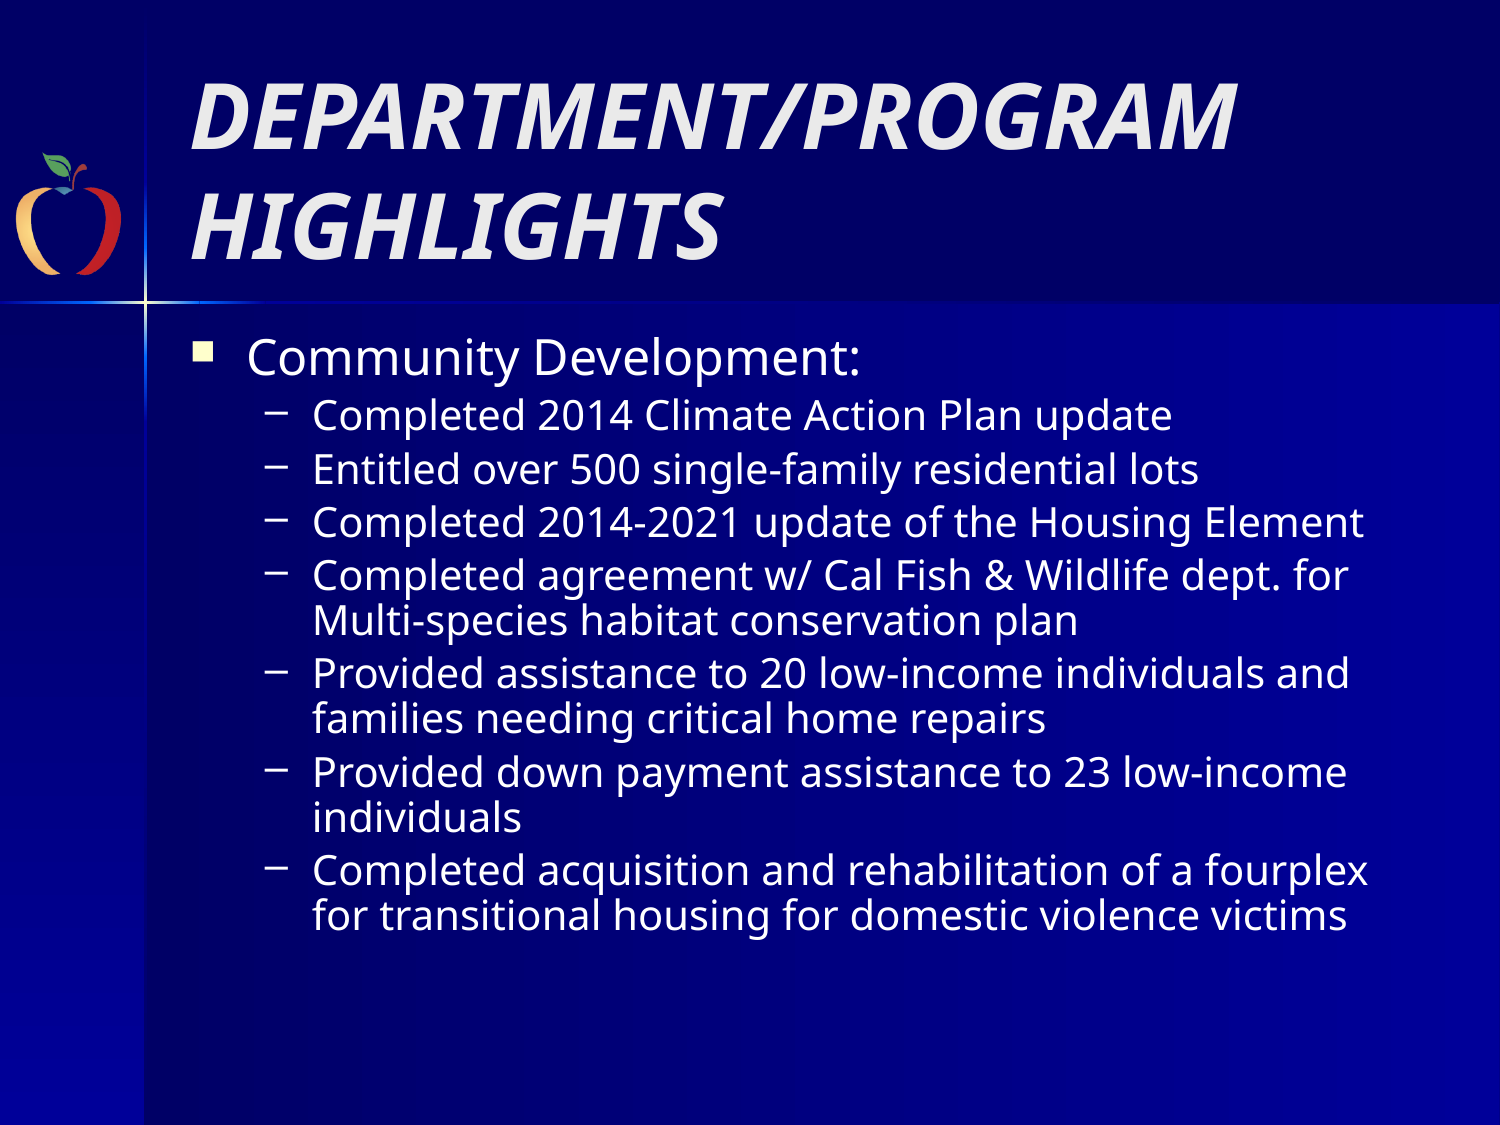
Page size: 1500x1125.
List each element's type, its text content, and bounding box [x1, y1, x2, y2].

list Community Development: Completed 2014 Climate Action Plan update Entitled over 500 single-family residential lots Completed 2014-2021 update of the Housing Element Completed agreement w/ Cal Fish & Wildlife dept. for Multi-species habitat conservation plan Provided assistance to 20 low-income individuals and families needing critical home repairs Provided down payment assistance to 23 low-income individuals Completed acquisition and rehabilitation of a fourplex for transitional housing for domestic violence victims [174, 324, 1413, 1001]
picture [0, 149, 151, 283]
title DEPARTMENT/PROGRAM HIGHLIGHTS [174, 49, 1413, 286]
